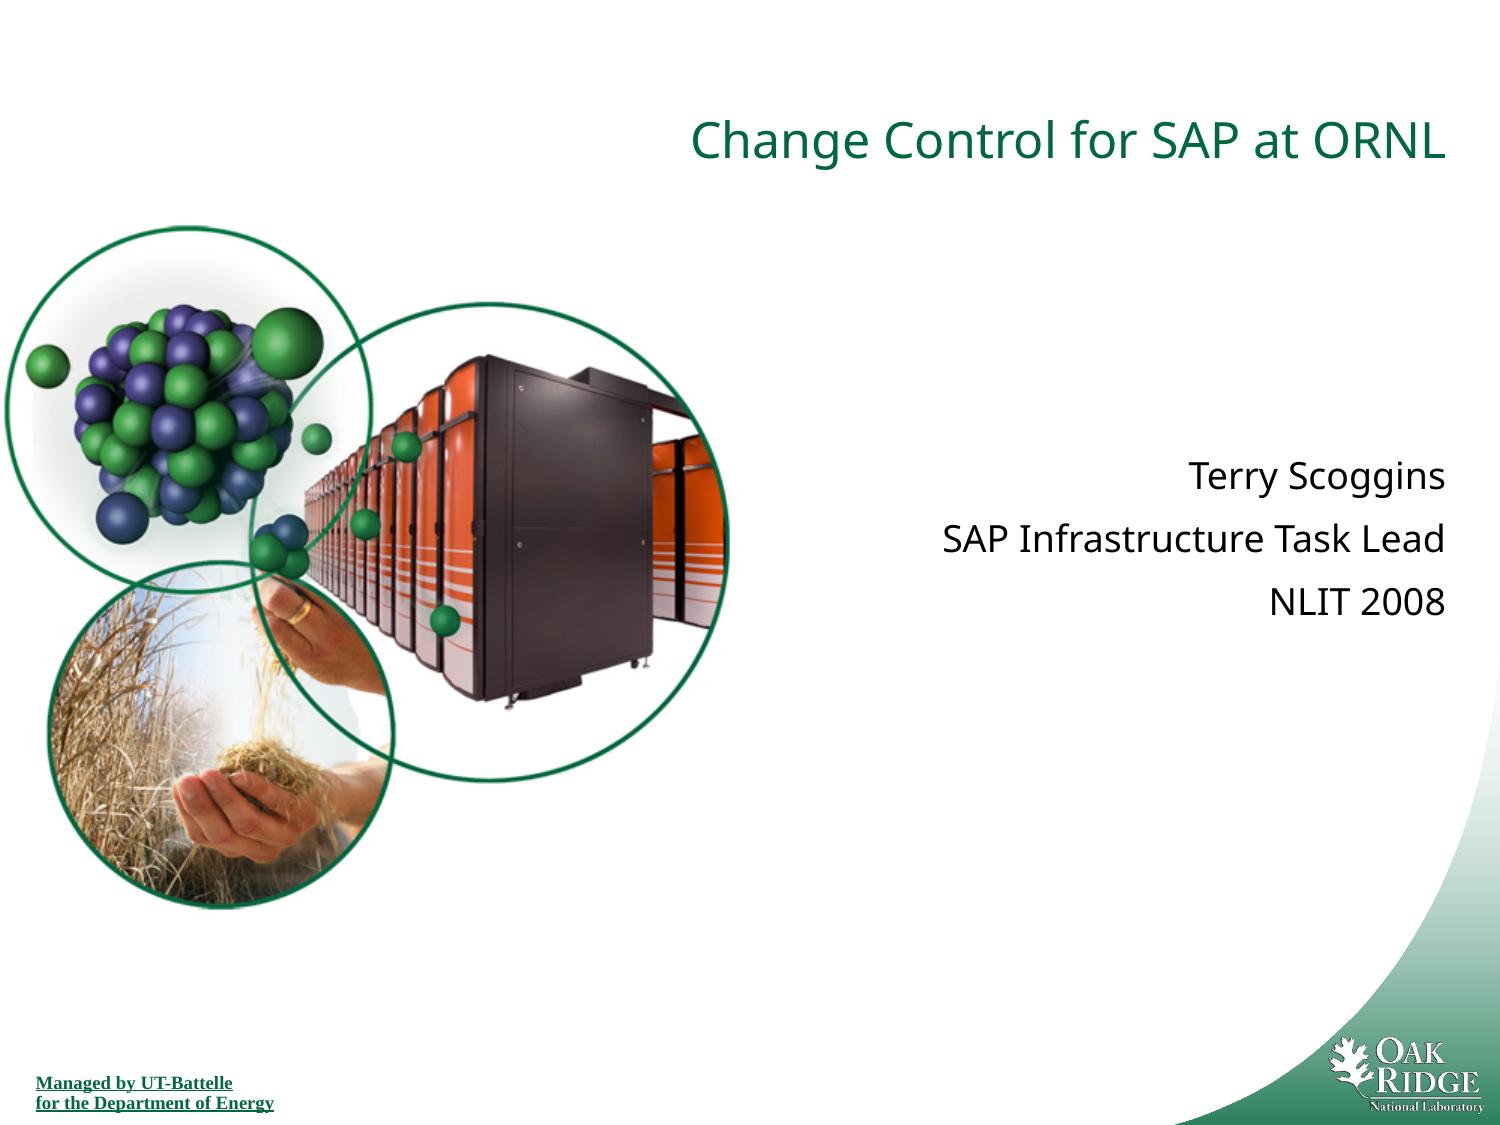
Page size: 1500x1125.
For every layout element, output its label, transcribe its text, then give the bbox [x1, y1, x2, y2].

picture [1318, 1027, 1495, 1119]
picture [0, 188, 754, 937]
title Change Control for SAP at ORNL [262, 109, 1463, 298]
subtitle Terry Scoggins SAP Infrastructure Task Lead NLIT 2008 [410, 449, 1462, 738]
